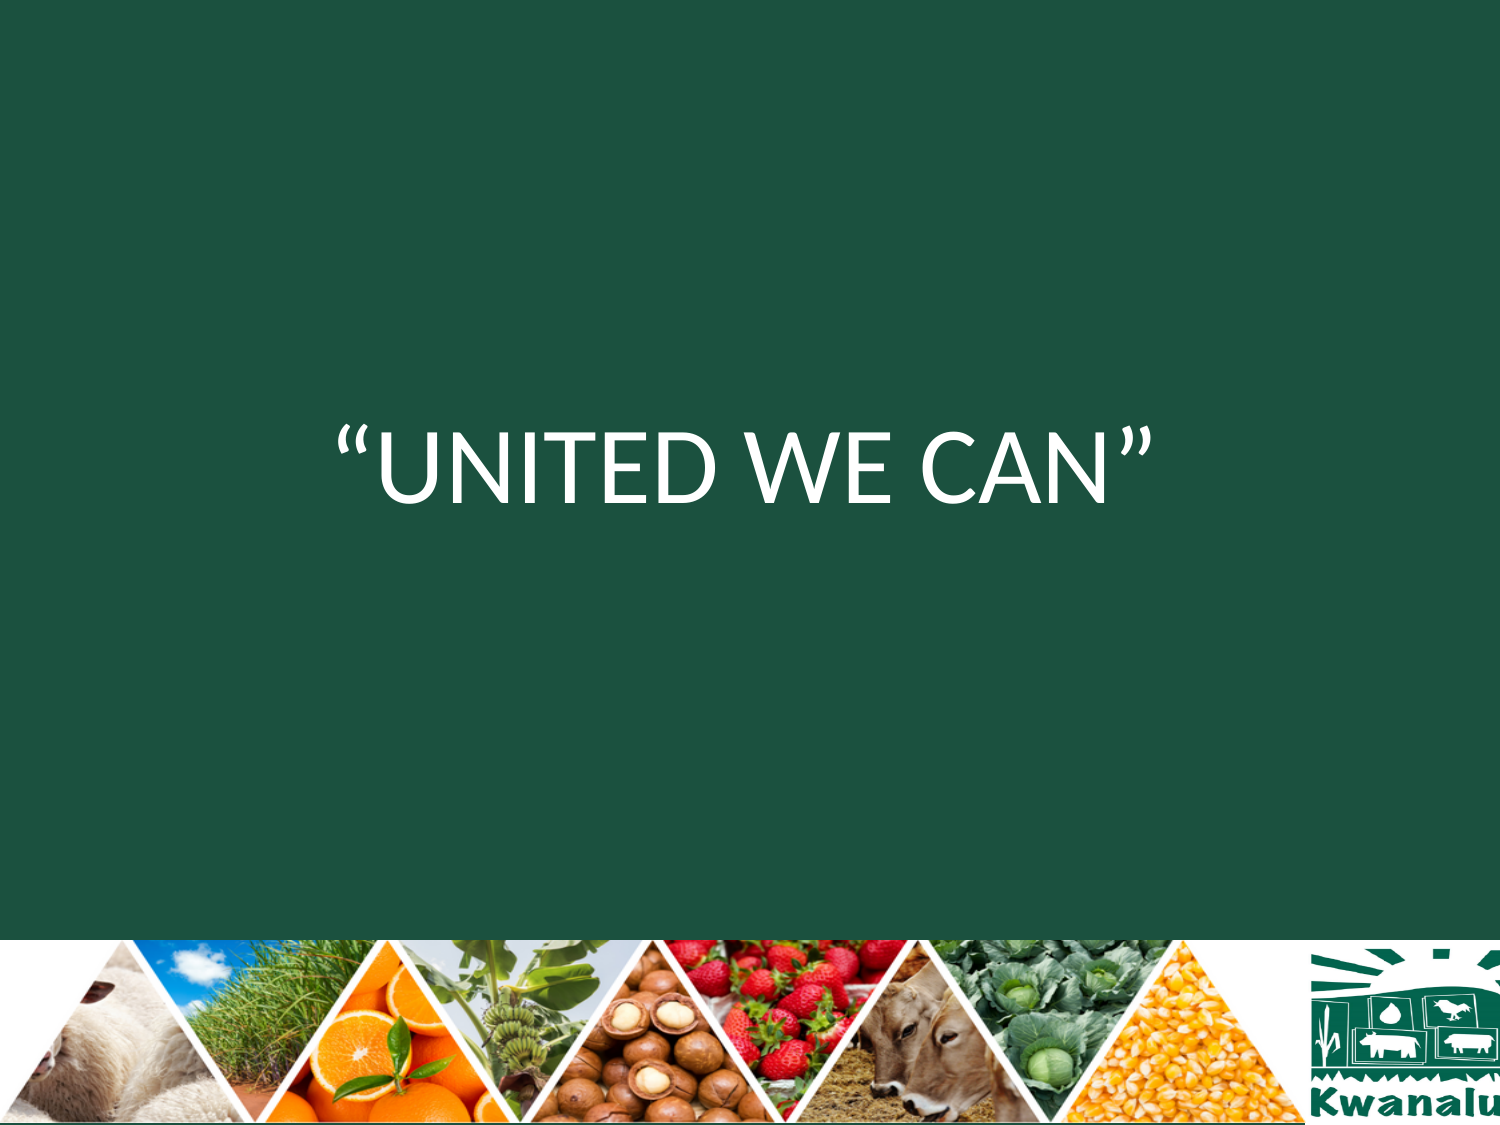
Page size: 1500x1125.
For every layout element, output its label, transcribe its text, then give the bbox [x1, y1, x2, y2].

title “UNITED WE CAN” [88, 385, 1400, 667]
picture [0, 940, 1500, 1125]
